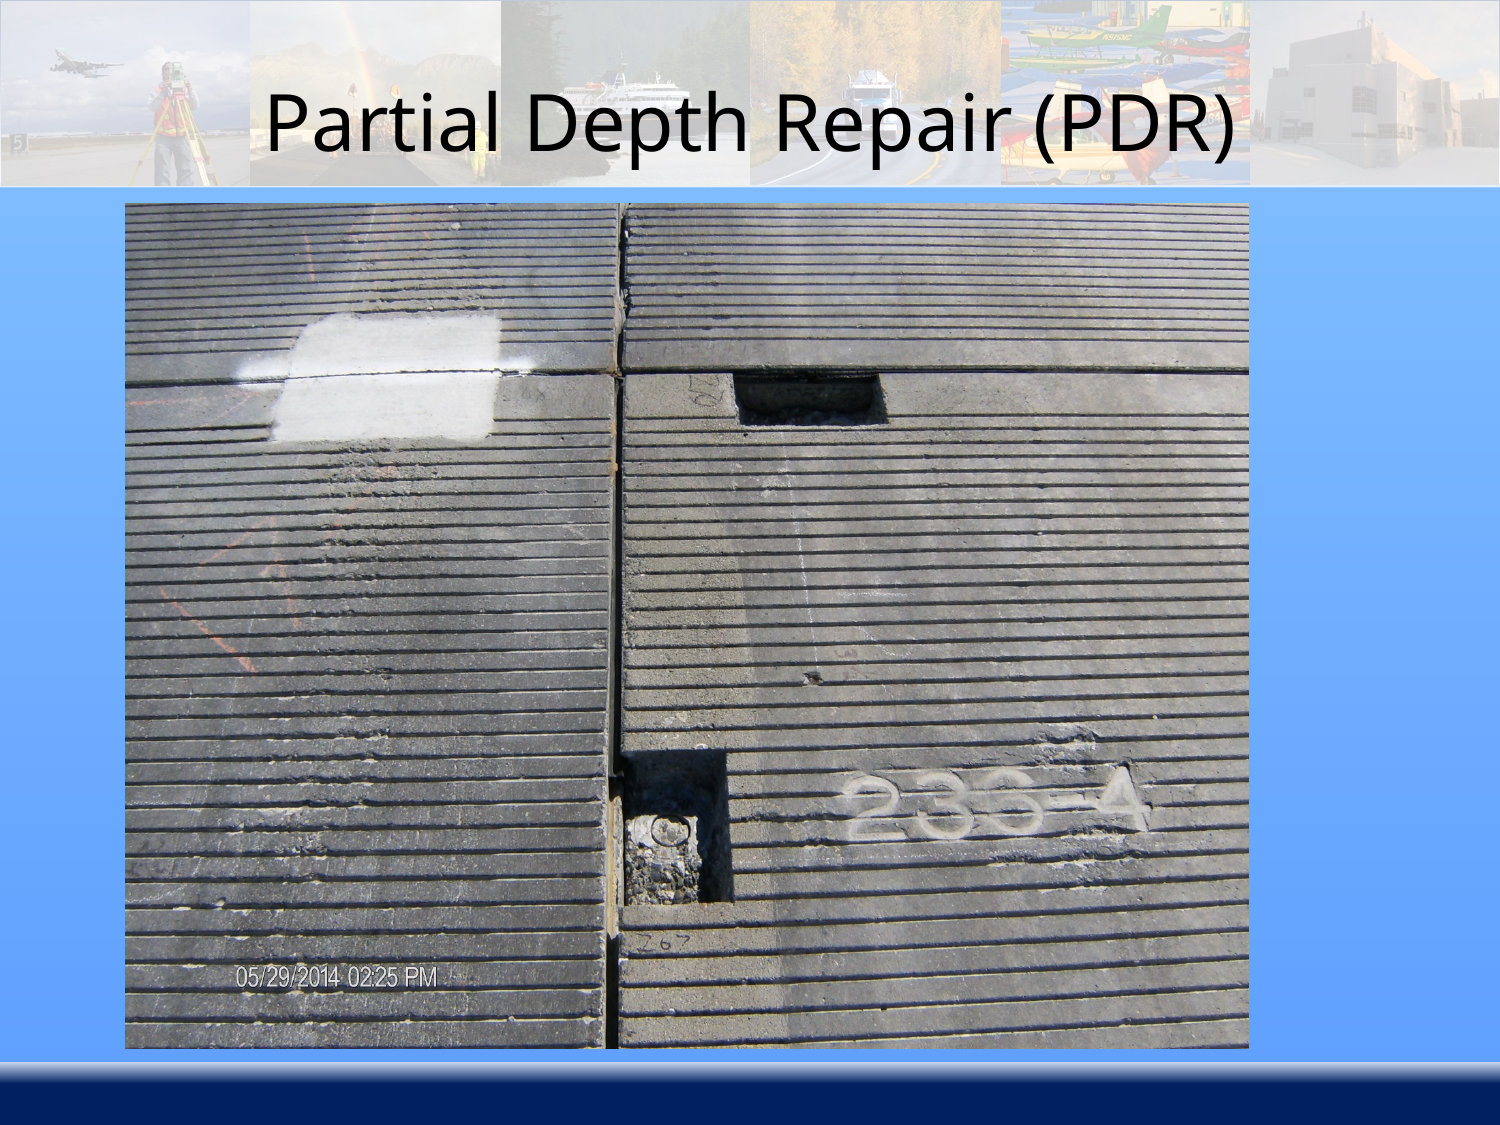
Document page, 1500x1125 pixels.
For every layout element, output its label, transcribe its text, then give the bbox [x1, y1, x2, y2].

title Partial Depth Repair (PDR) [0, 27, 1500, 213]
picture [124, 203, 1249, 1049]
